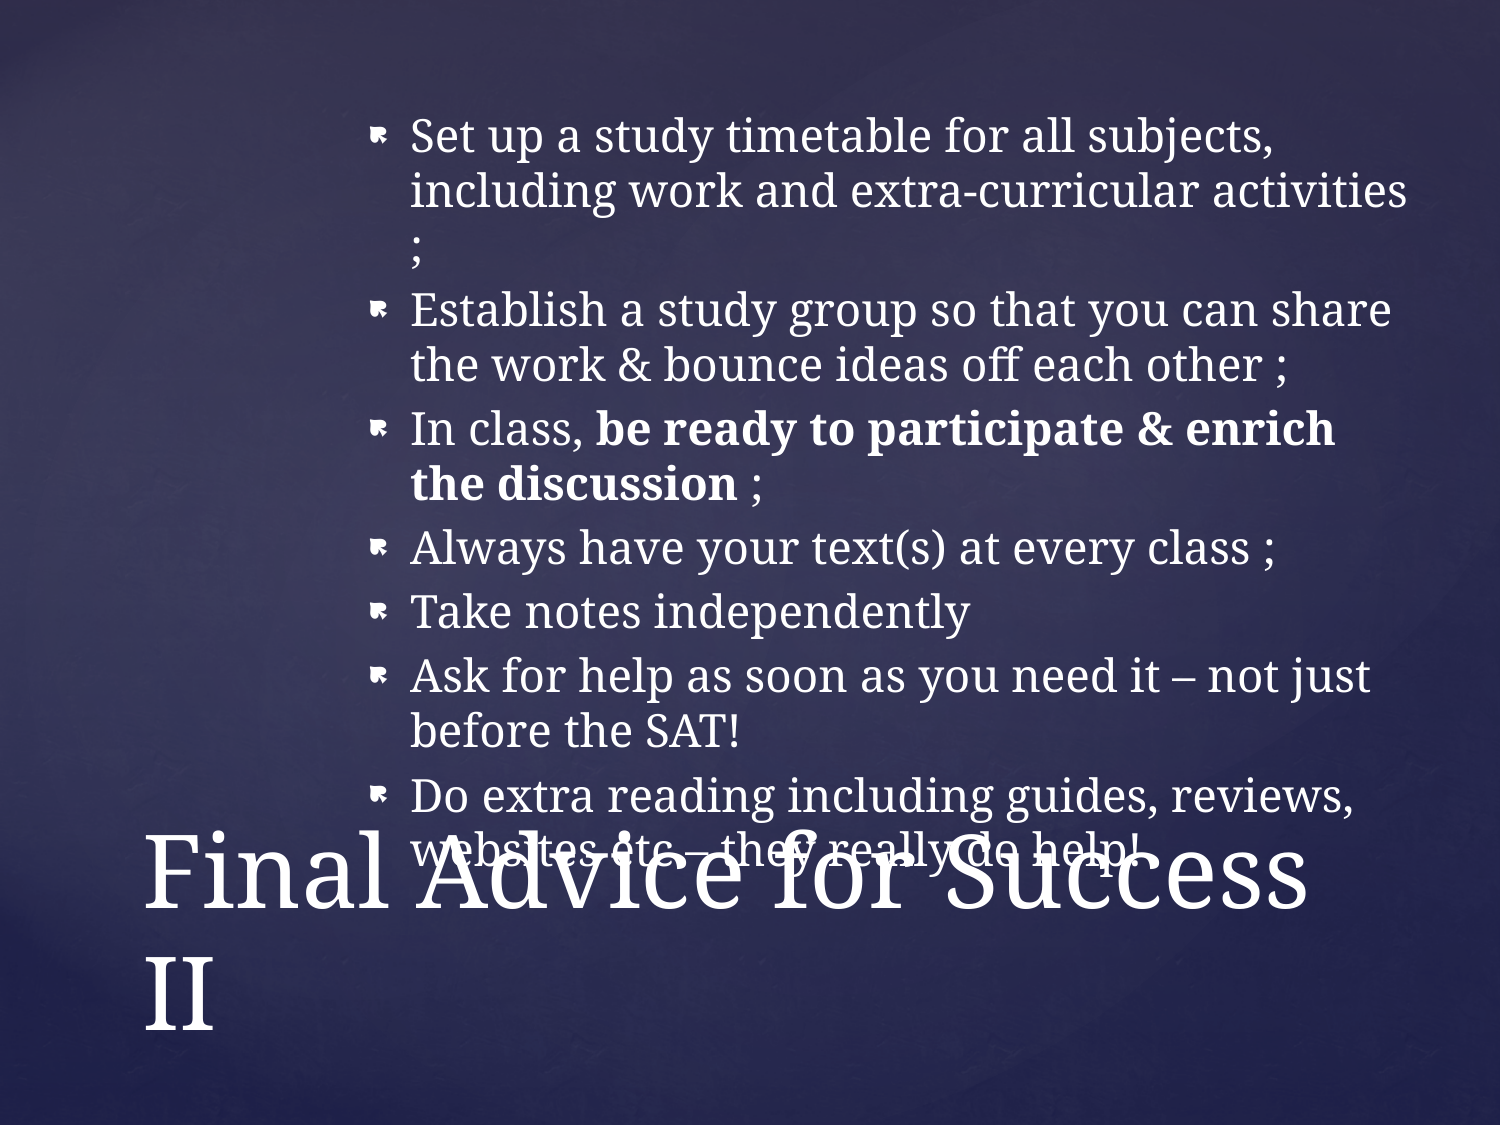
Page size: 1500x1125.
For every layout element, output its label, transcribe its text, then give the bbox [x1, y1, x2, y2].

title Final Advice for Success II [127, 908, 1365, 1059]
list Set up a study timetable for all subjects, including work and extra-curricular activities ; Establish a study group so that you can share the work & bounce ideas off each other ; In class, be ready to participate & enrich the discussion ; Always have your text(s) at every class ; Take notes independently Ask for help as soon as you need it – not just before the SAT! Do extra reading including guides, reviews, websites etc – they really do help! [350, 54, 1436, 929]
